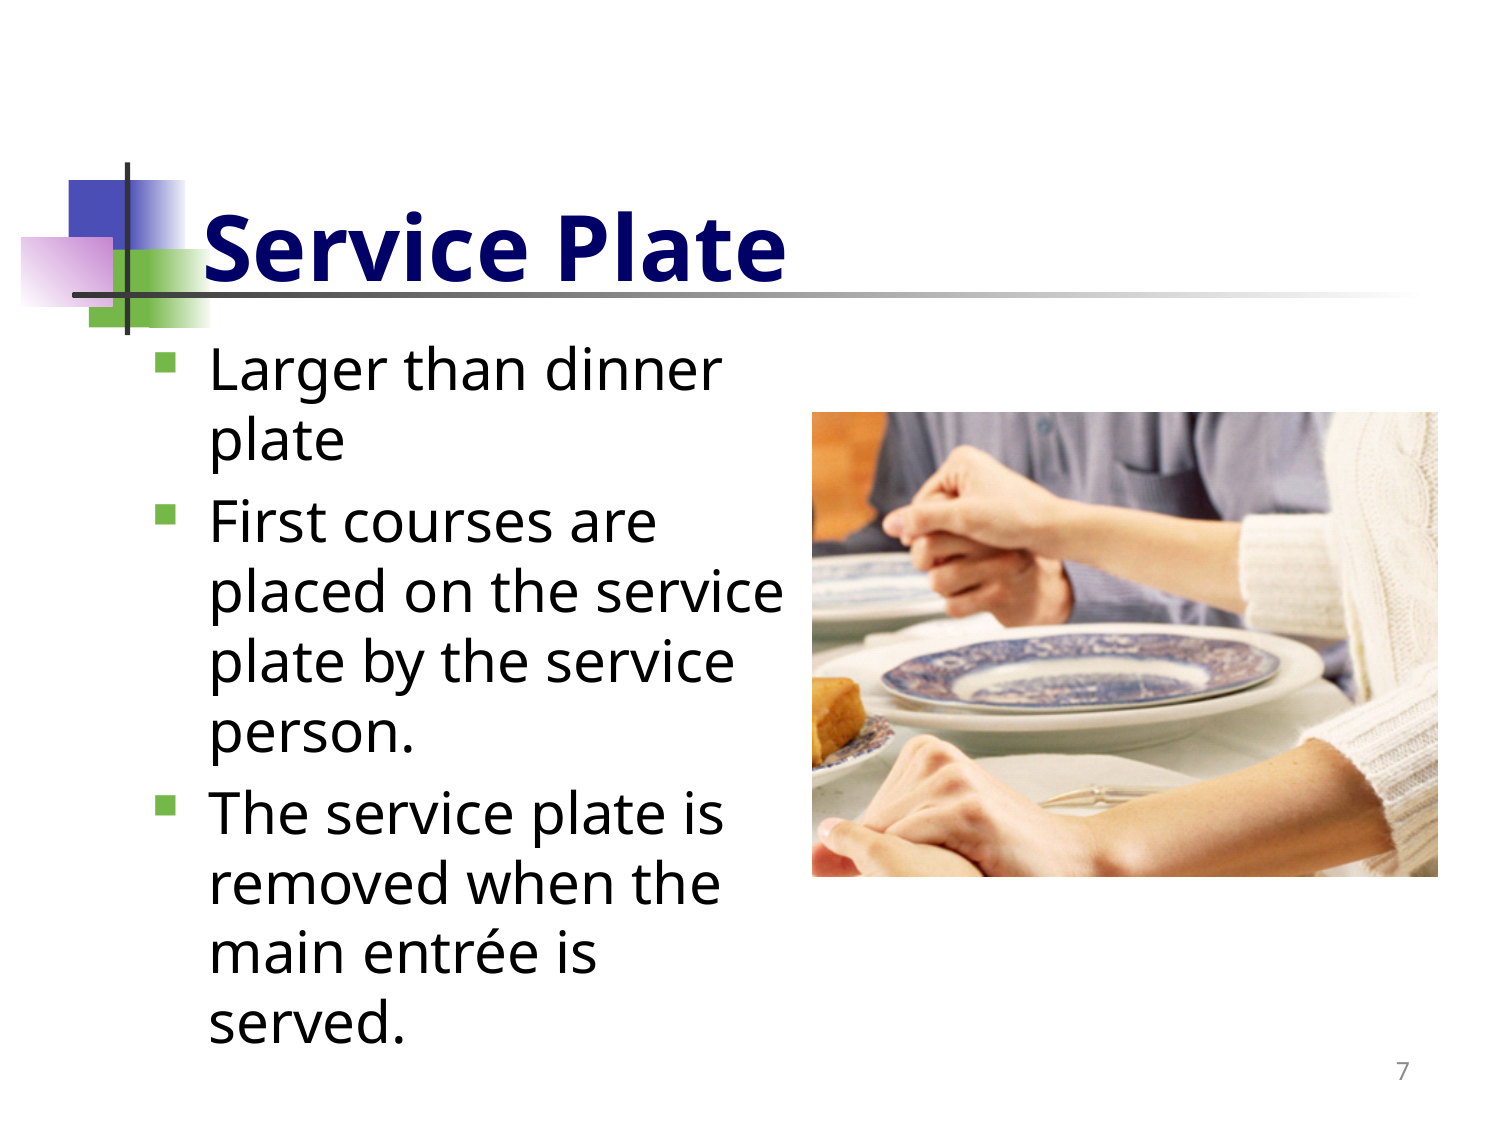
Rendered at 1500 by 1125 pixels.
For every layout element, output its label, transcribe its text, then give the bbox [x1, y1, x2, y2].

title Service Plate [187, 125, 1466, 365]
list Larger than dinner plate First courses are placed on the service plate by the service person. The service plate is removed when the main entrée is served. [137, 324, 826, 1000]
slide_number 7 [1074, 1042, 1426, 1103]
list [812, 412, 1438, 877]
